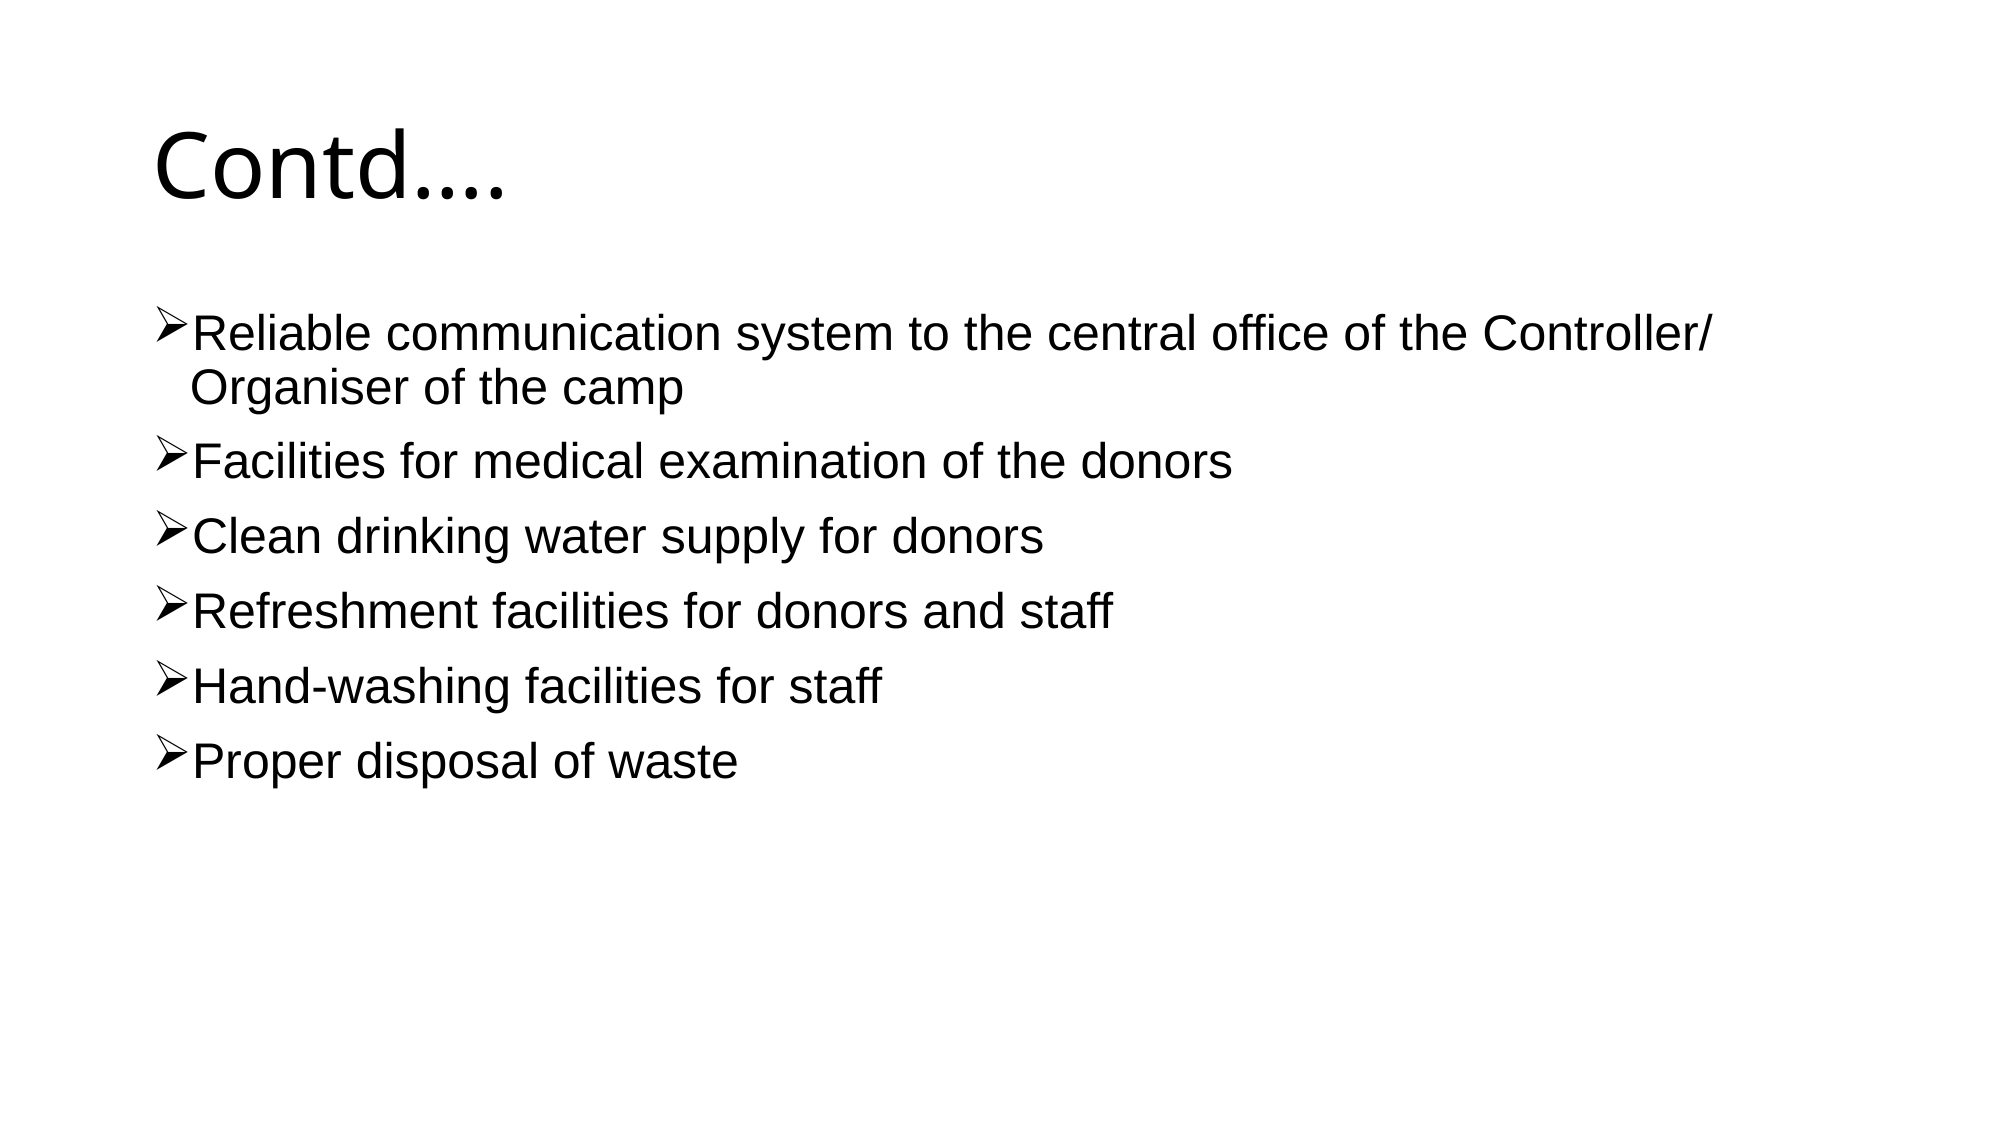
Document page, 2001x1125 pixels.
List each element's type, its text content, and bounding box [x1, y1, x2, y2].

list Reliable communication system to the central office of the Controller/ Organiser of the camp Facilities for medical examination of the donors Clean drinking water supply for donors Refreshment facilities for donors and staff Hand-washing facilities for staff Proper disposal of waste [137, 299, 1863, 1014]
title Contd…. [137, 59, 1863, 278]
